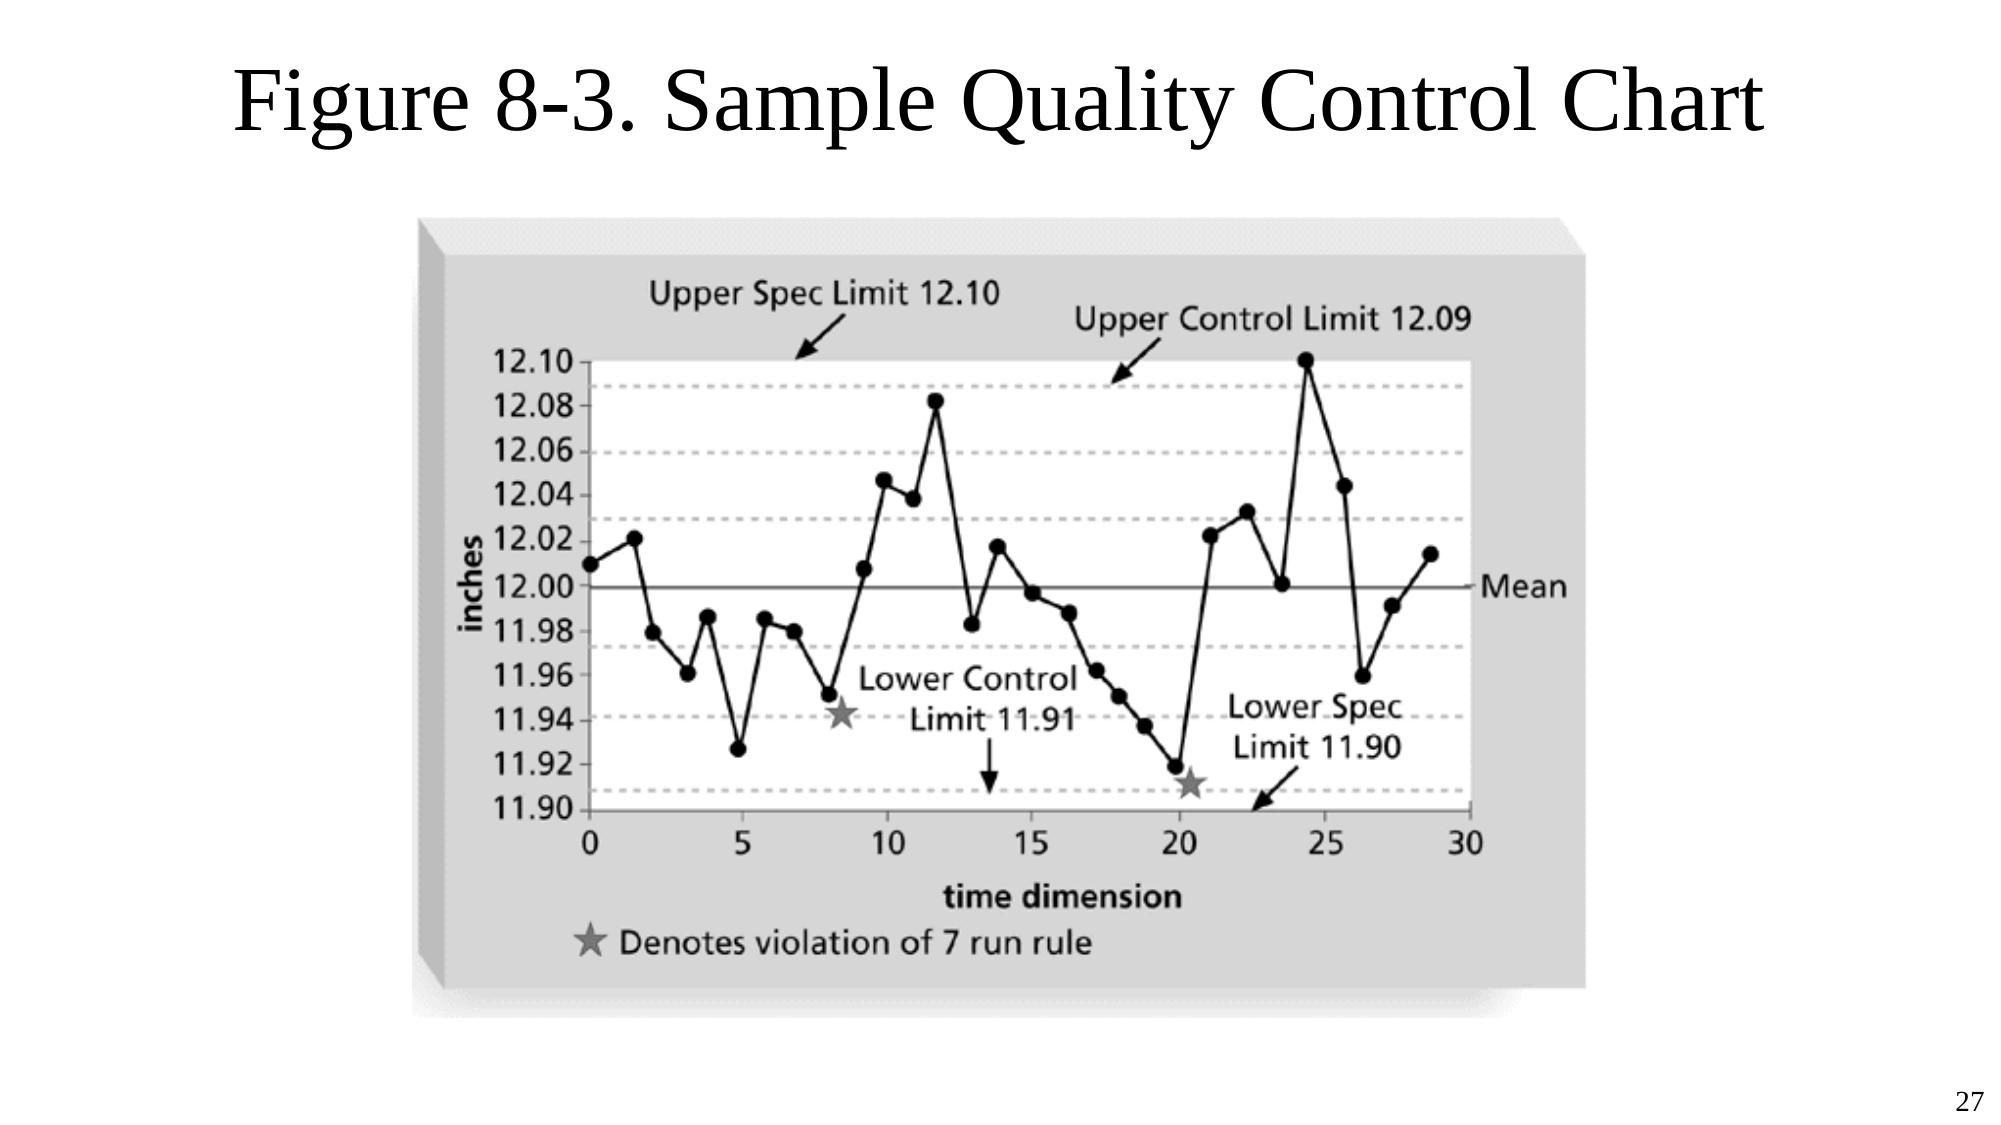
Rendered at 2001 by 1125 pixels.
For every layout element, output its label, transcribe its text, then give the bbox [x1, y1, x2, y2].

title Figure 8-3. Sample Quality Control Chart [0, 0, 2000, 188]
picture [412, 212, 1600, 1018]
slide_number 27 [1783, 1074, 2000, 1125]
